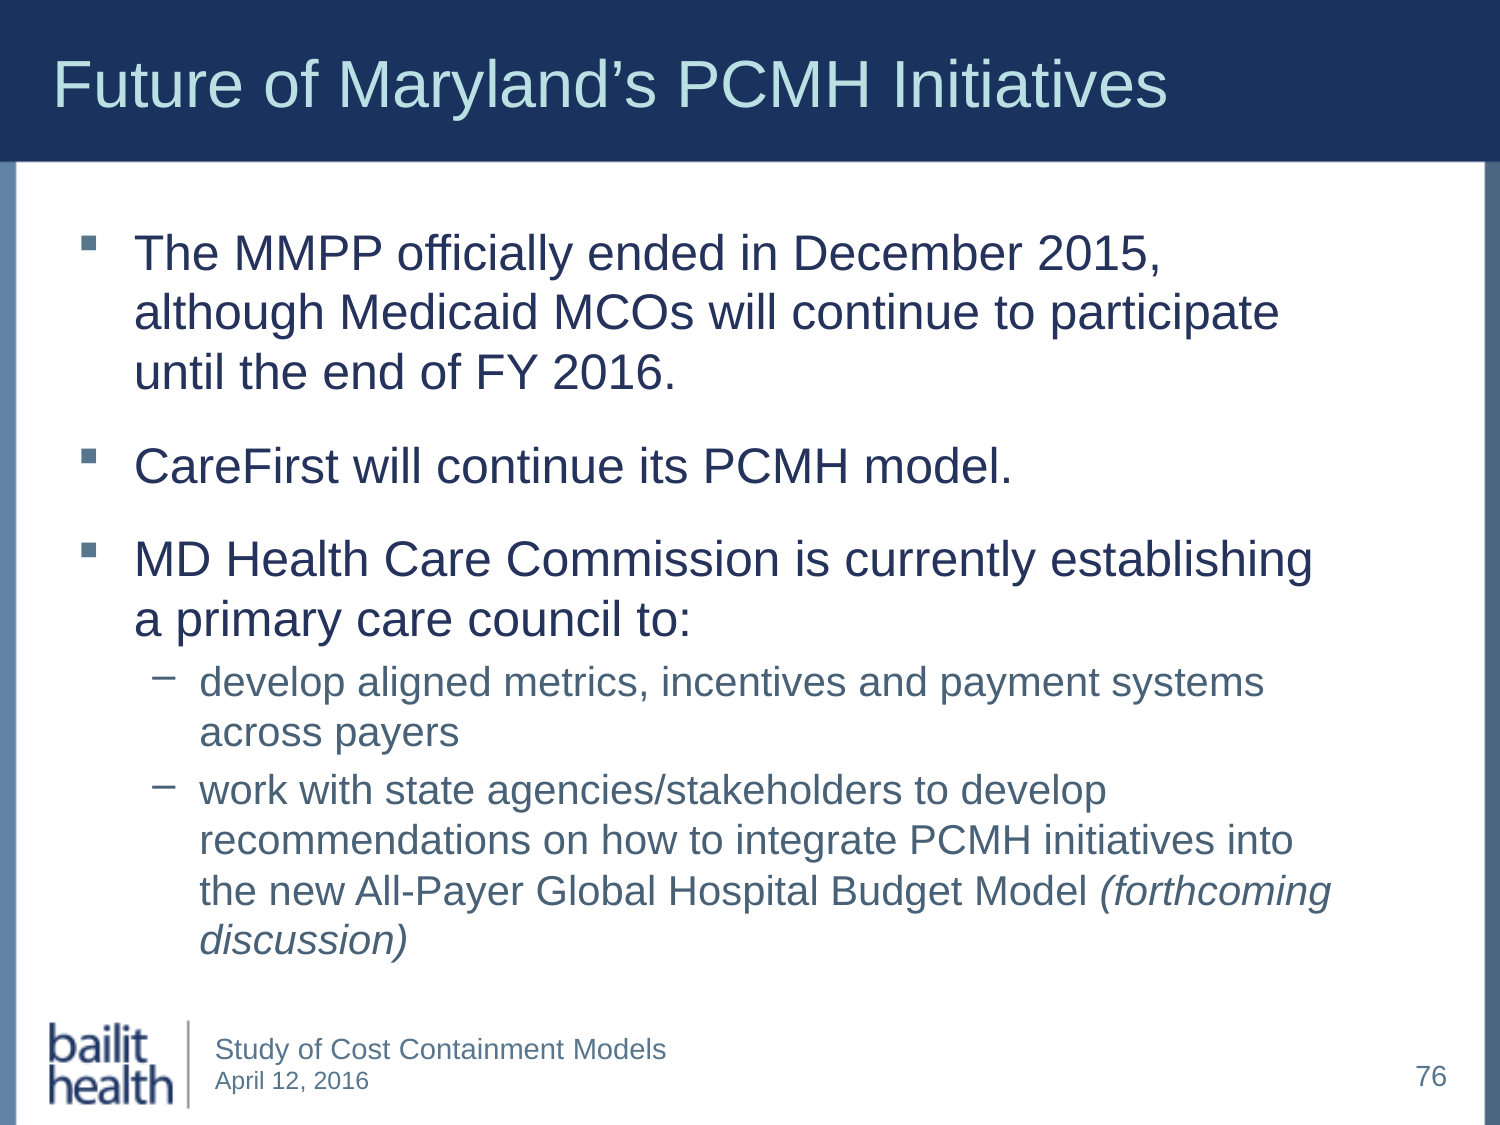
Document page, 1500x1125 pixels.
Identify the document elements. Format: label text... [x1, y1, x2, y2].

list The MMPP officially ended in December 2015, although Medicaid MCOs will continue to participate until the end of FY 2016. CareFirst will continue its PCMH model. MD Health Care Commission is currently establishing a primary care council to: develop aligned metrics, incentives and payment systems across payers work with state agencies/stakeholders to develop recommendations on how to integrate PCMH initiatives into the new All-Payer Global Hospital Budget Model (forthcoming discussion) [62, 212, 1350, 963]
picture [0, 0, 1500, 1125]
title Future of Maryland’s PCMH Initiatives [37, 0, 1313, 175]
slide_number 76 [1374, 1050, 1463, 1088]
